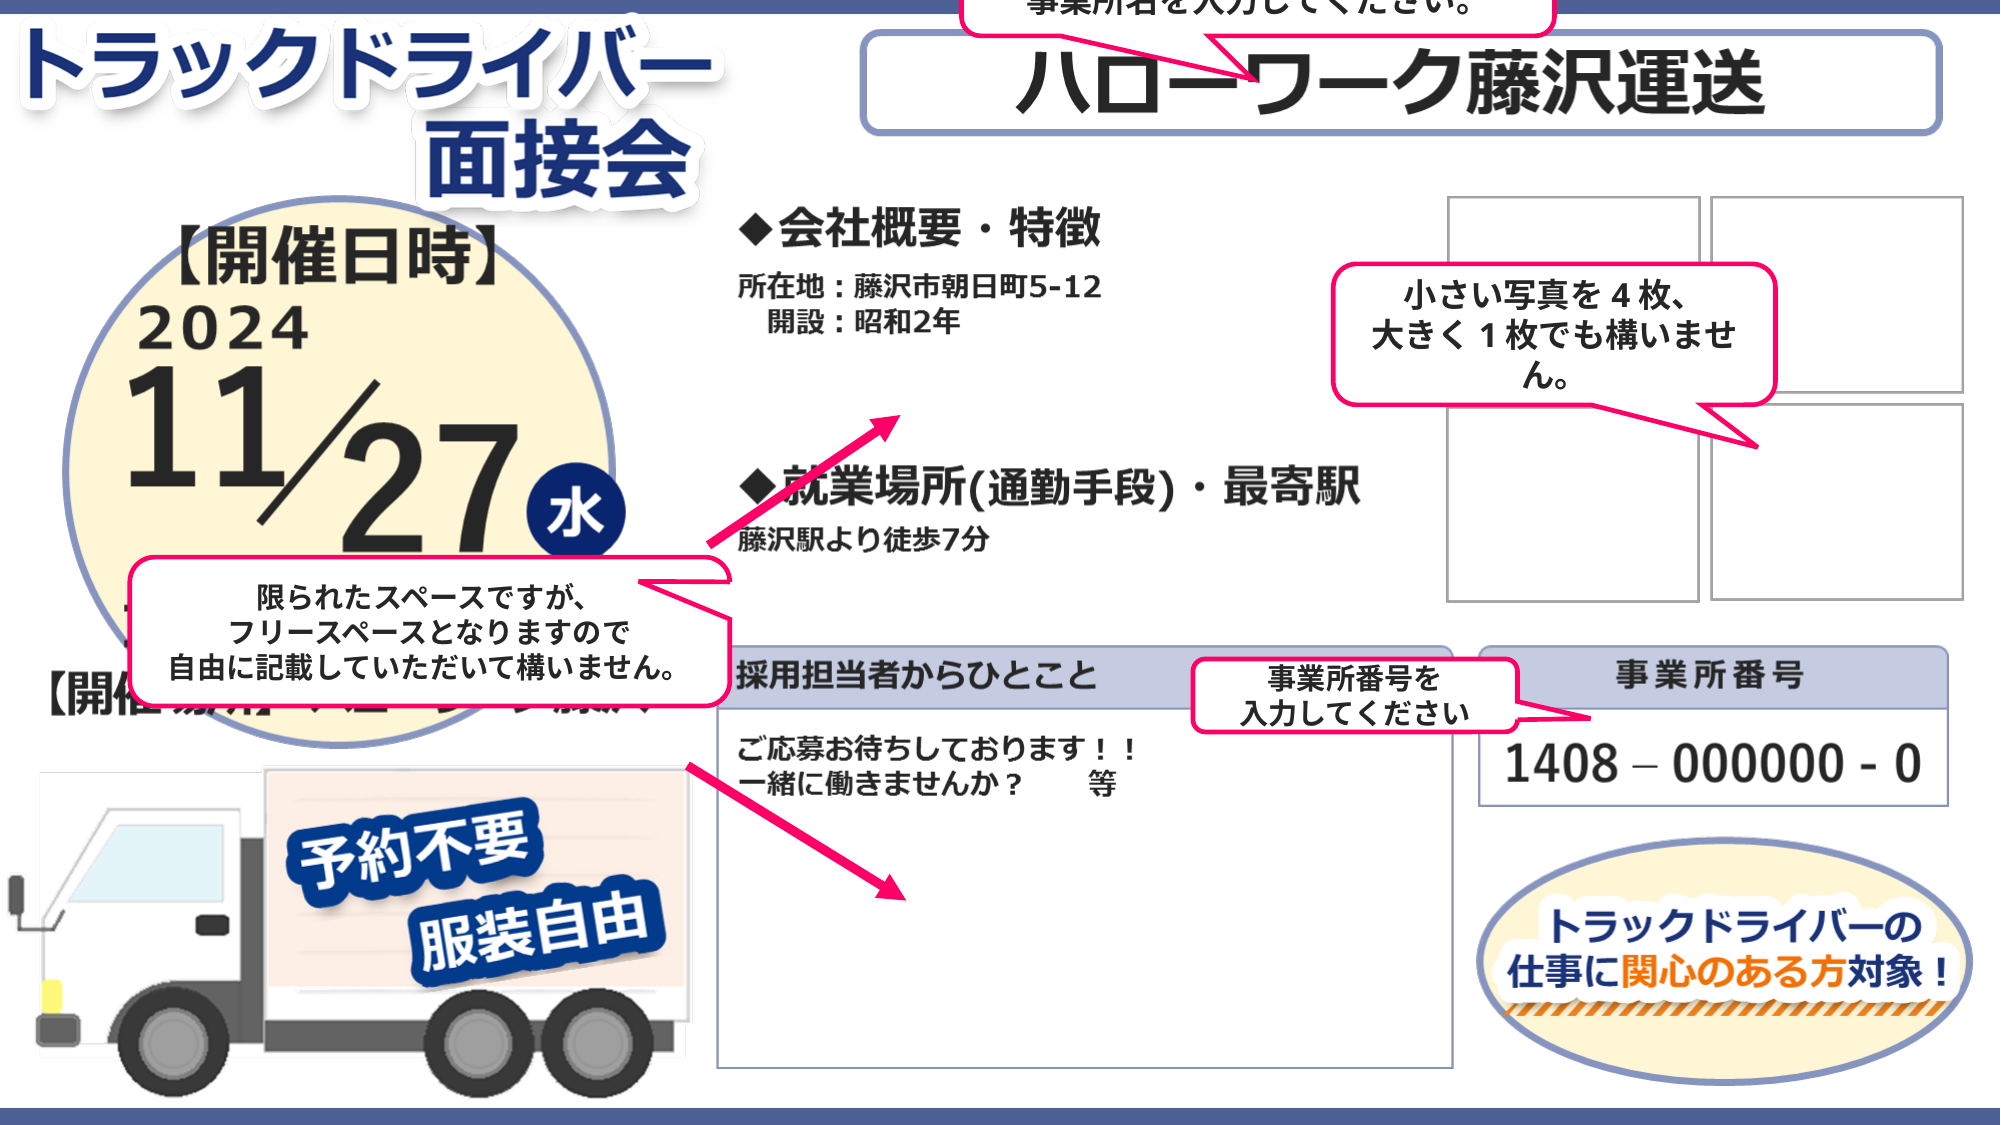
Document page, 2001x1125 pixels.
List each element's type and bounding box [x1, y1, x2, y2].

text_box [687, 765, 907, 901]
picture [0, 0, 2000, 1125]
text_box [708, 415, 901, 546]
